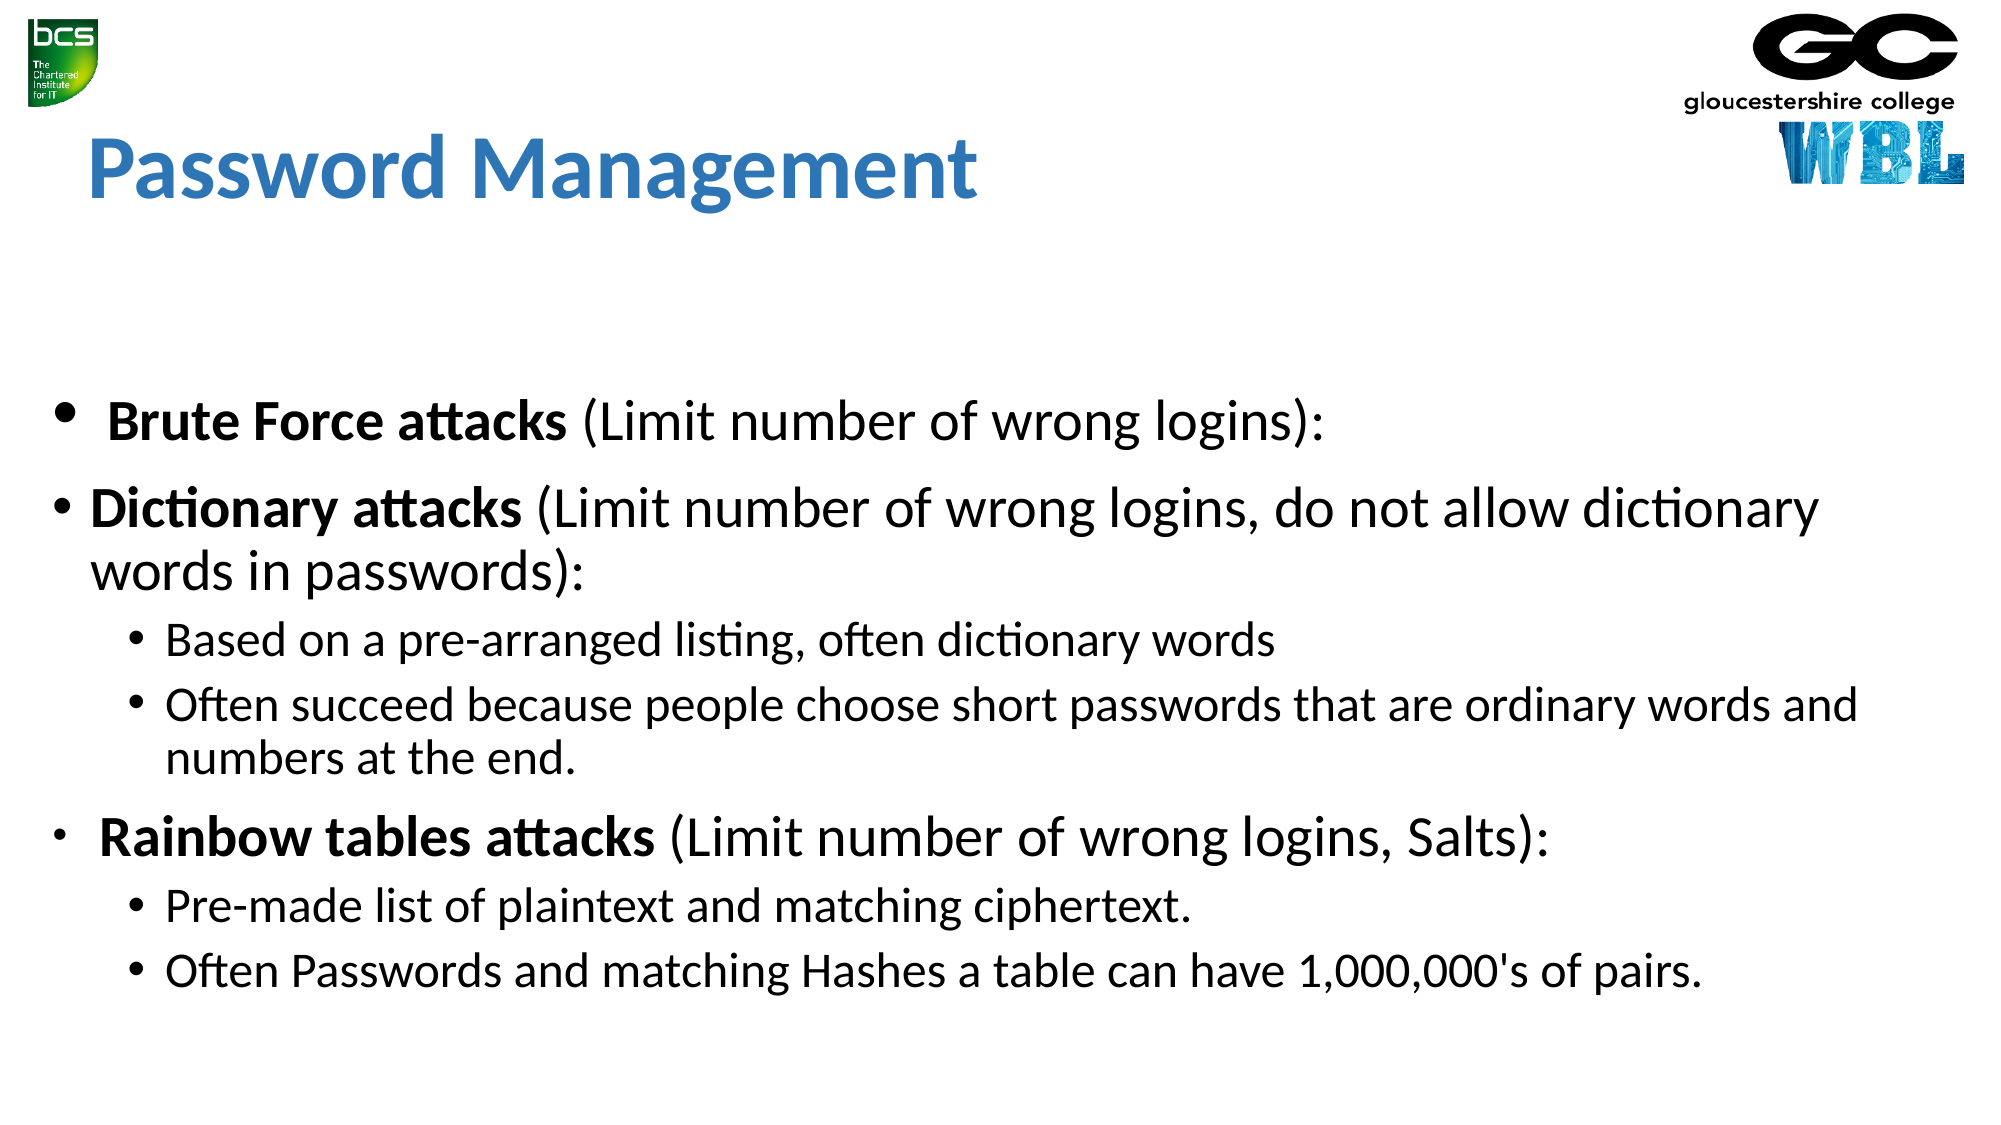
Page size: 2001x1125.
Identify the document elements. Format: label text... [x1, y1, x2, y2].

title Password Management [51, 59, 1953, 278]
picture [1674, 5, 1964, 155]
picture [28, 19, 98, 107]
list Brute Force attacks (Limit number of wrong logins): Dictionary attacks (Limit number of wrong logins, do not allow dictionary words in passwords): Based on a pre-arranged listing, often dictionary words Often succeed because people choose short passwords that are ordinary words and numbers at the end. Rainbow tables attacks (Limit number of wrong logins, Salts): Pre-made list of plaintext and matching ciphertext. Often Passwords and matching Hashes a table can have 1,000,000's of pairs. [37, 277, 1939, 1125]
picture [1953, 163, 1959, 172]
